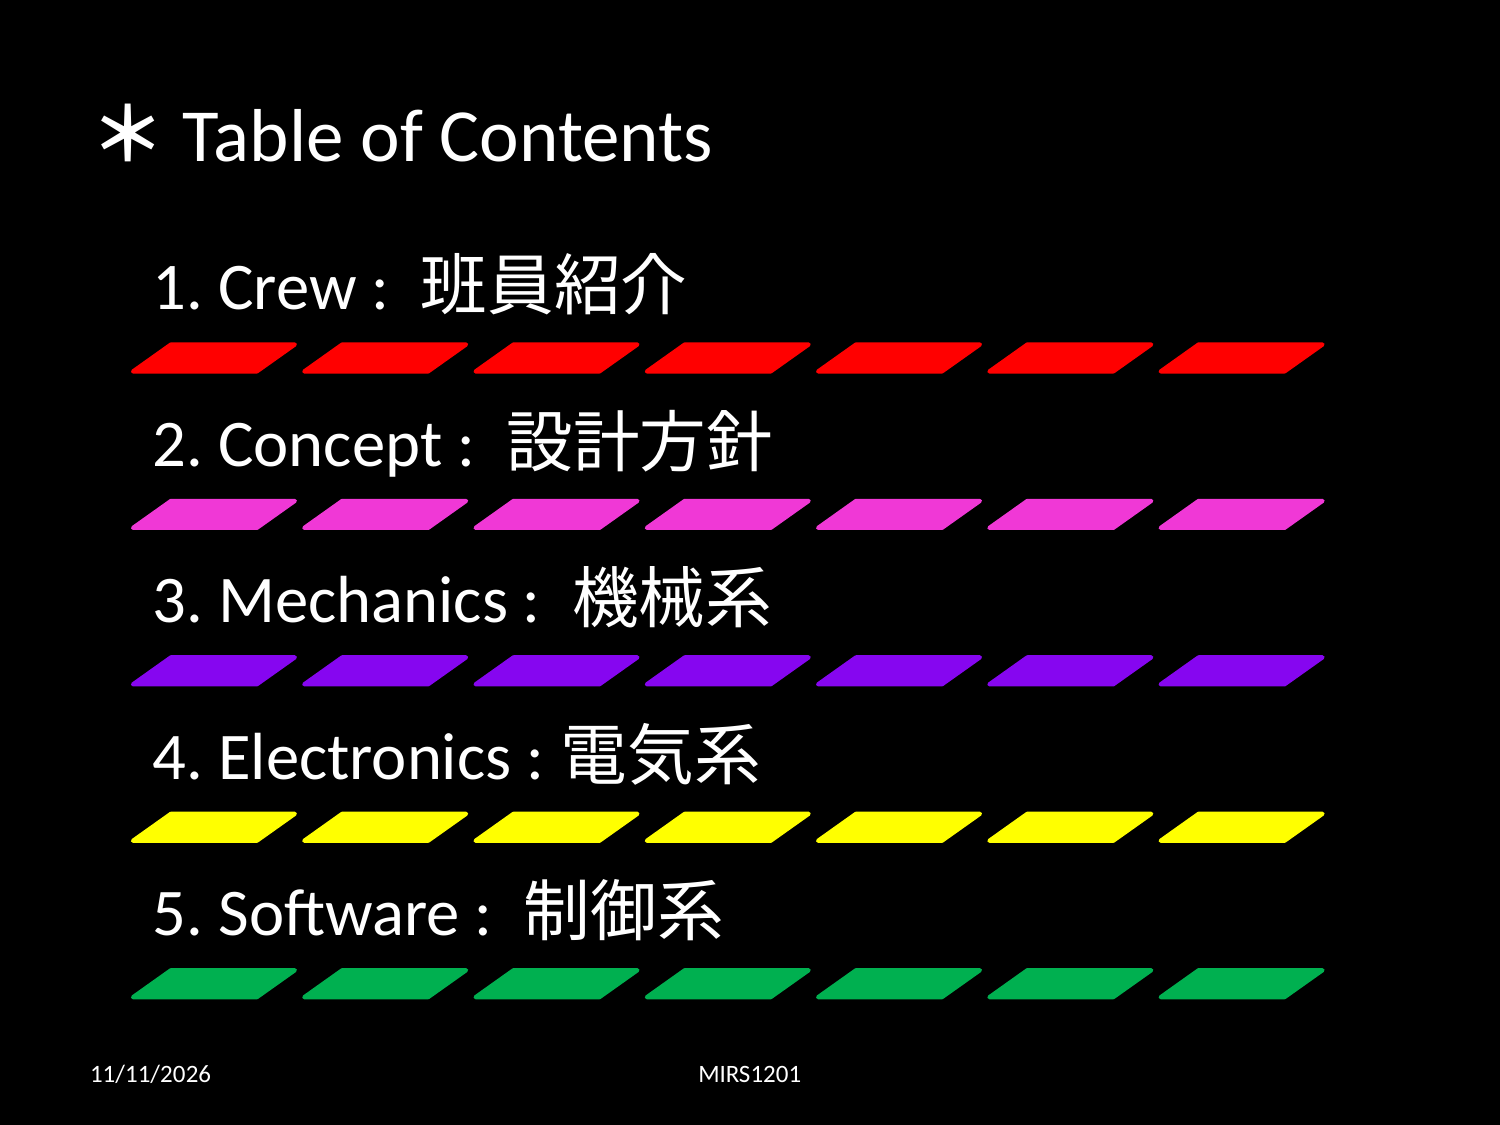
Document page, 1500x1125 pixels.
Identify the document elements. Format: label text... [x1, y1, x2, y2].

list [64, 136, 1416, 1095]
title ＊Table of Contents [75, 78, 1425, 185]
